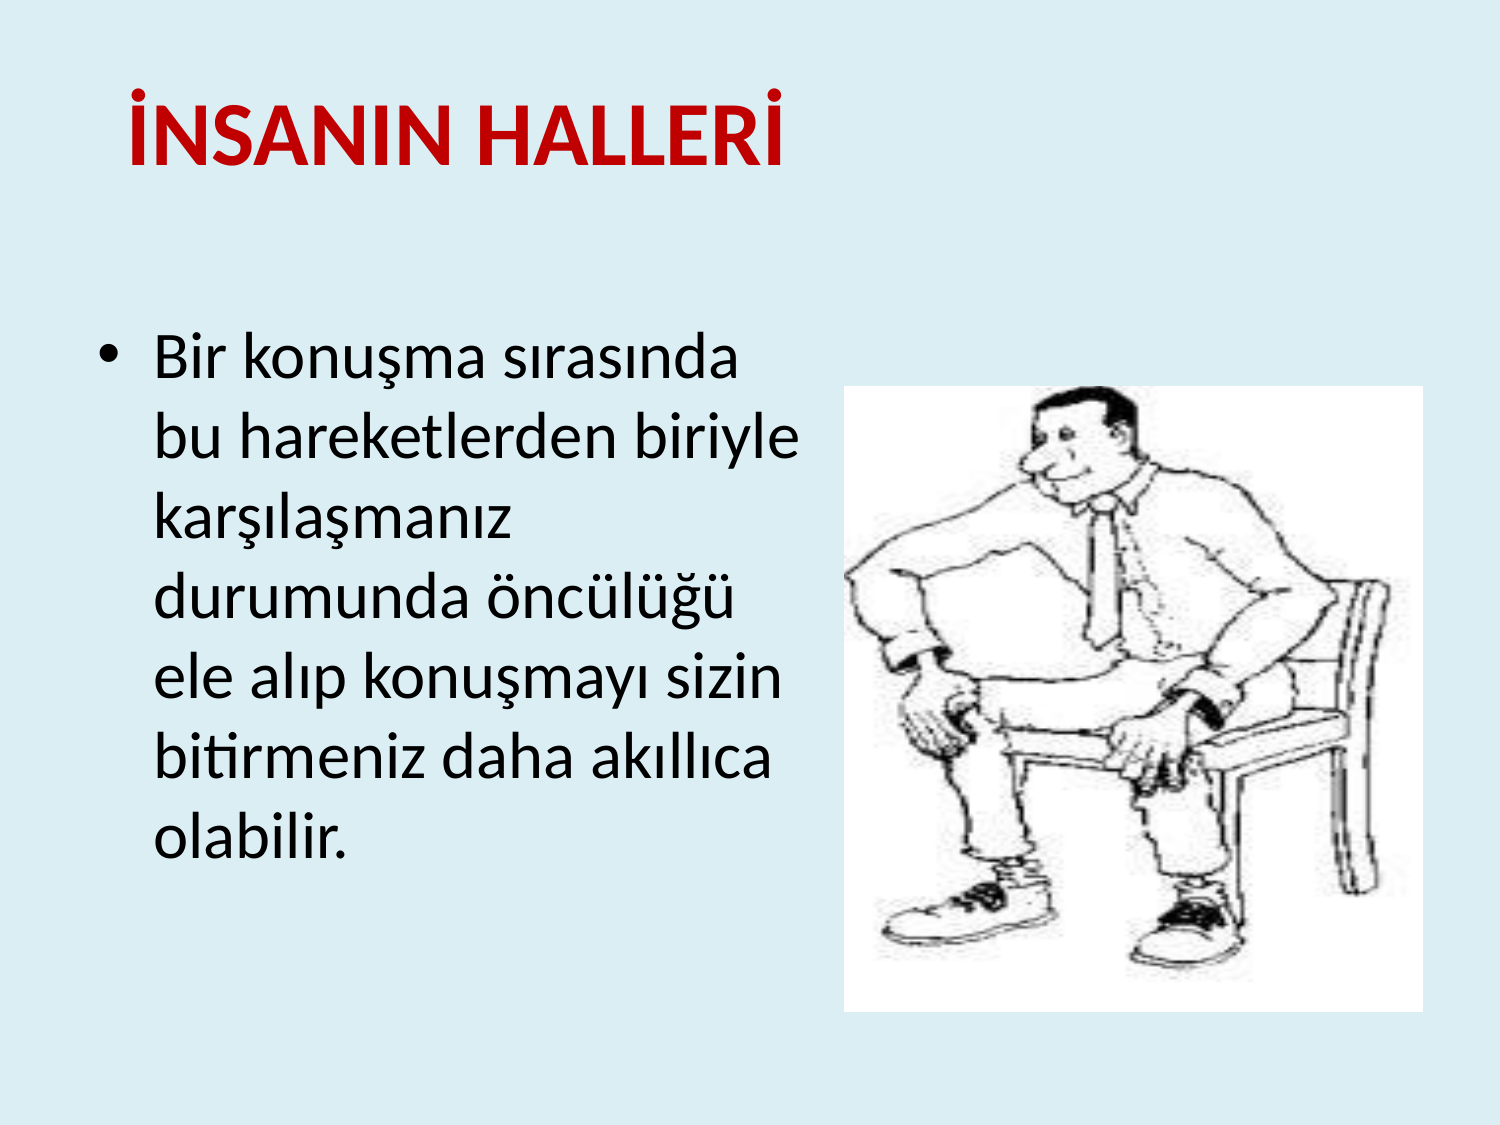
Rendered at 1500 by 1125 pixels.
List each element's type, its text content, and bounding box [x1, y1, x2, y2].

list Bir konuşma sırasında bu hareketlerden biriyle karşılaşmanız durumunda öncülüğü ele alıp konuşmayı sizin bitirmeniz daha akıllıca olabilir. [82, 304, 821, 1025]
text_box İNSANIN HALLERİ [112, 66, 1128, 191]
picture [844, 386, 1423, 1012]
